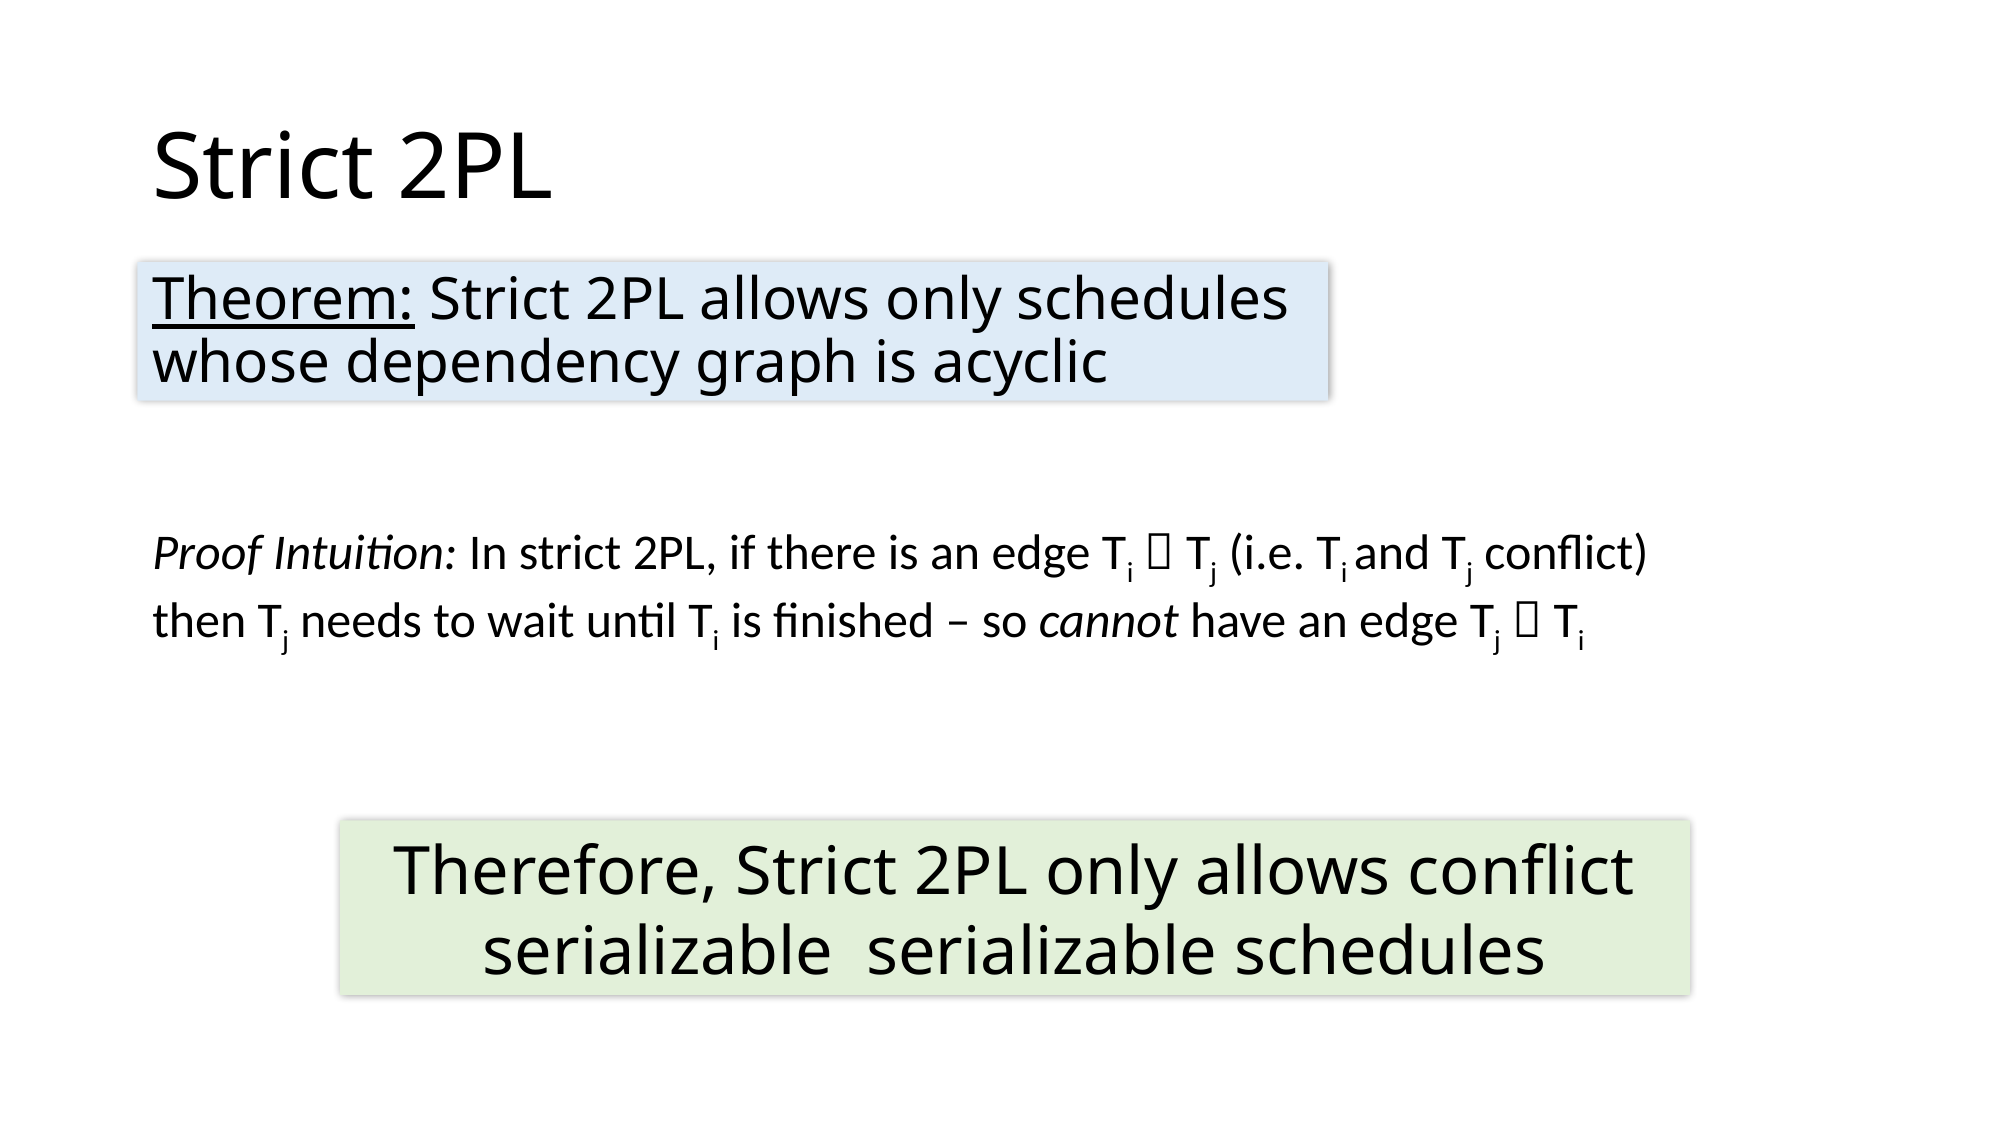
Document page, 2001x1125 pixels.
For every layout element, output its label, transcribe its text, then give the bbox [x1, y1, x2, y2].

list Theorem: Strict 2PL allows only schedules whose dependency graph is acyclic [137, 262, 1329, 401]
text_box Proof Intuition: In strict 2PL, if there is an edge Ti  Tj (i.e. Ti and Tj conflict) then Tj needs to wait until Ti is finished – so cannot have an edge Tj  Ti [137, 512, 1675, 664]
title Strict 2PL [137, 59, 1863, 278]
